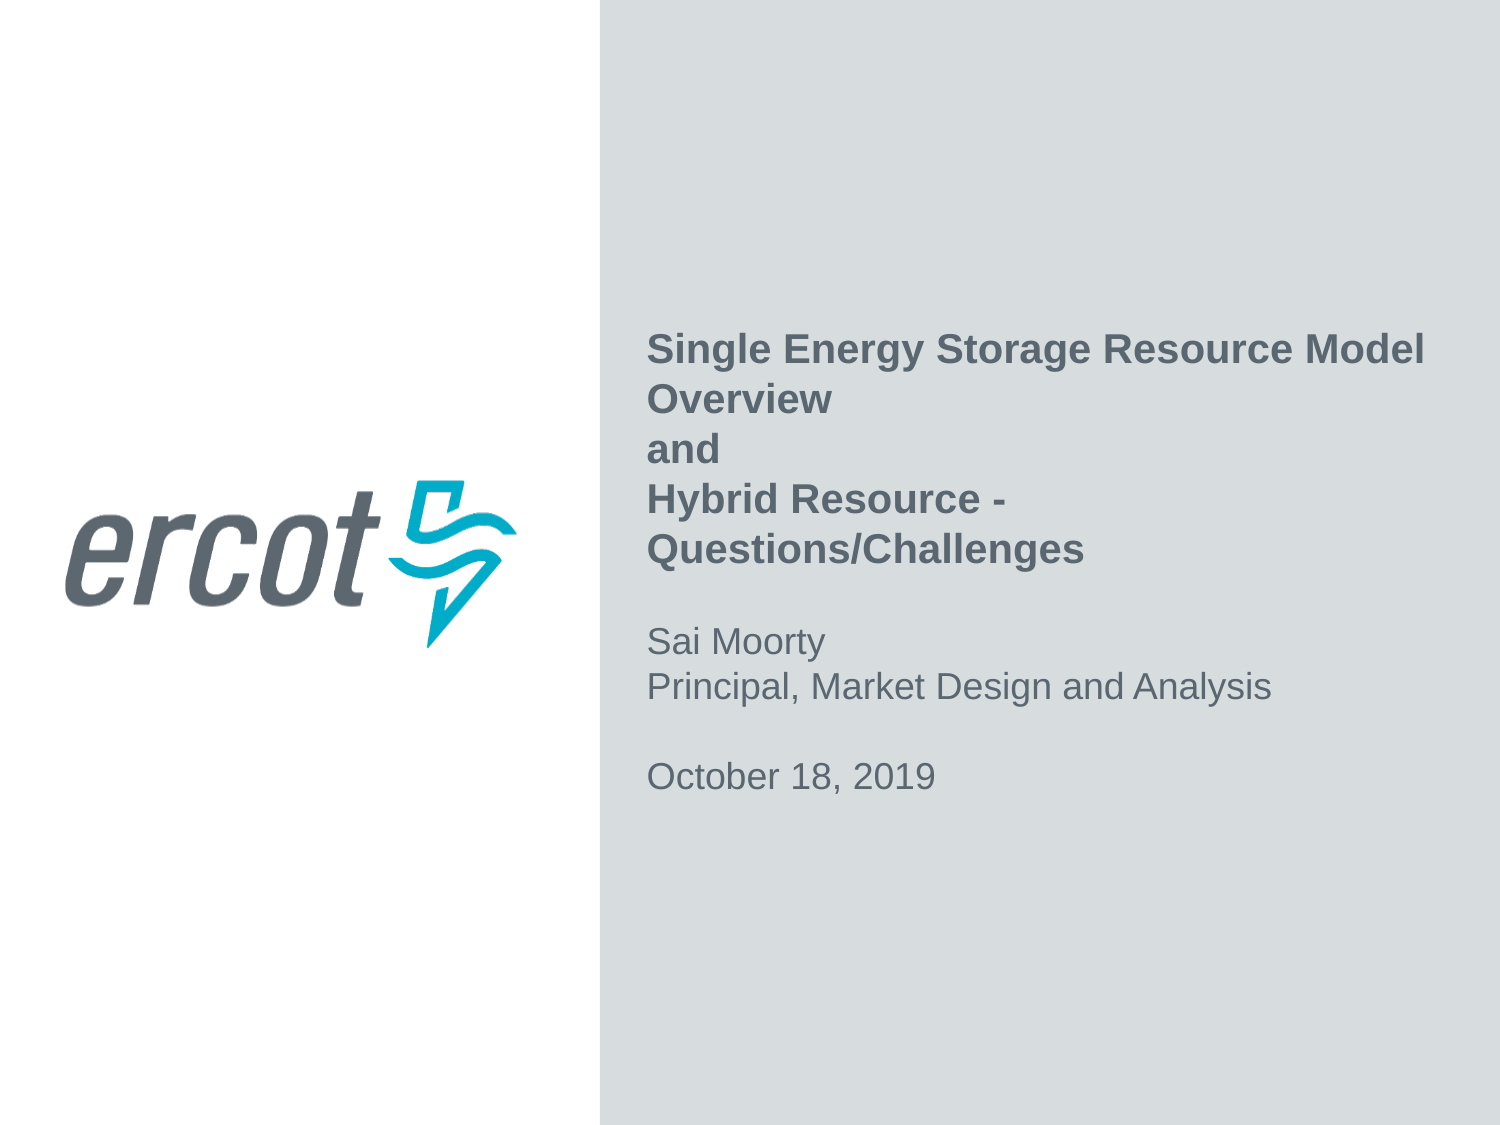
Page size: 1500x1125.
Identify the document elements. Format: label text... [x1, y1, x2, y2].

picture [56, 471, 525, 654]
text_box Single Energy Storage Resource Model Overview and Hybrid Resource - Questions/Challenges Sai Moorty Principal, Market Design and Analysis October 18, 2019 [631, 314, 1471, 805]
